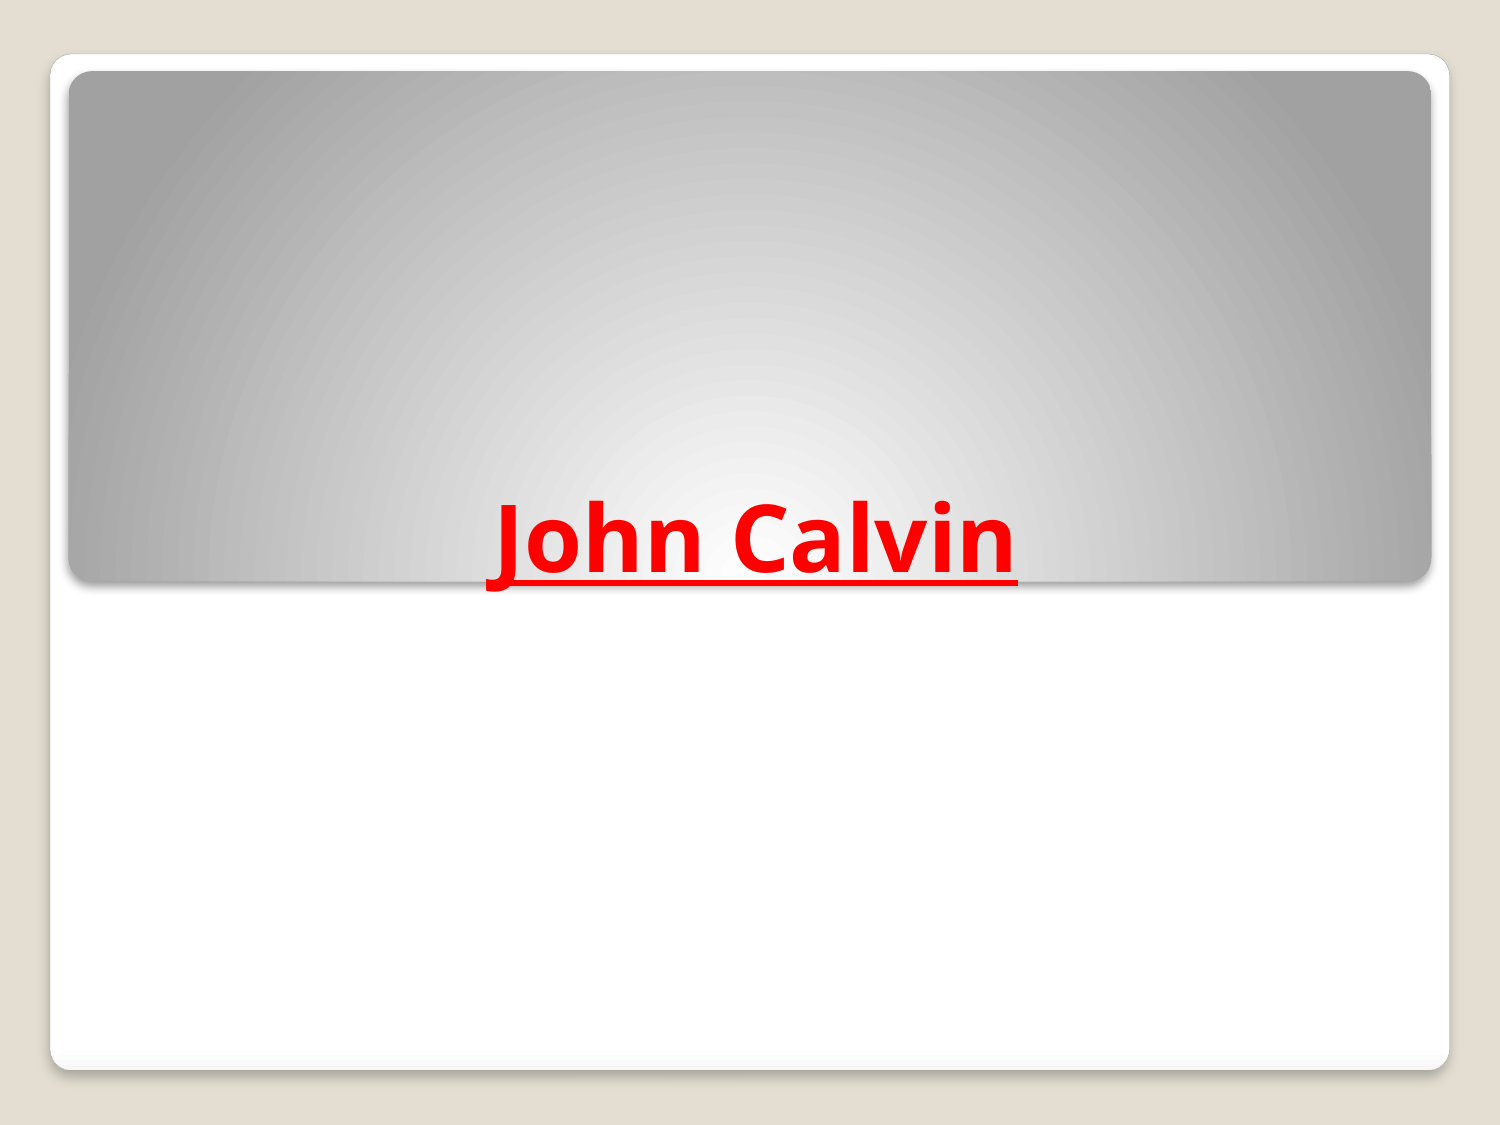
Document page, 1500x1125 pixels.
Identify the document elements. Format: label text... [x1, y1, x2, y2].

title John Calvin [118, 298, 1394, 599]
